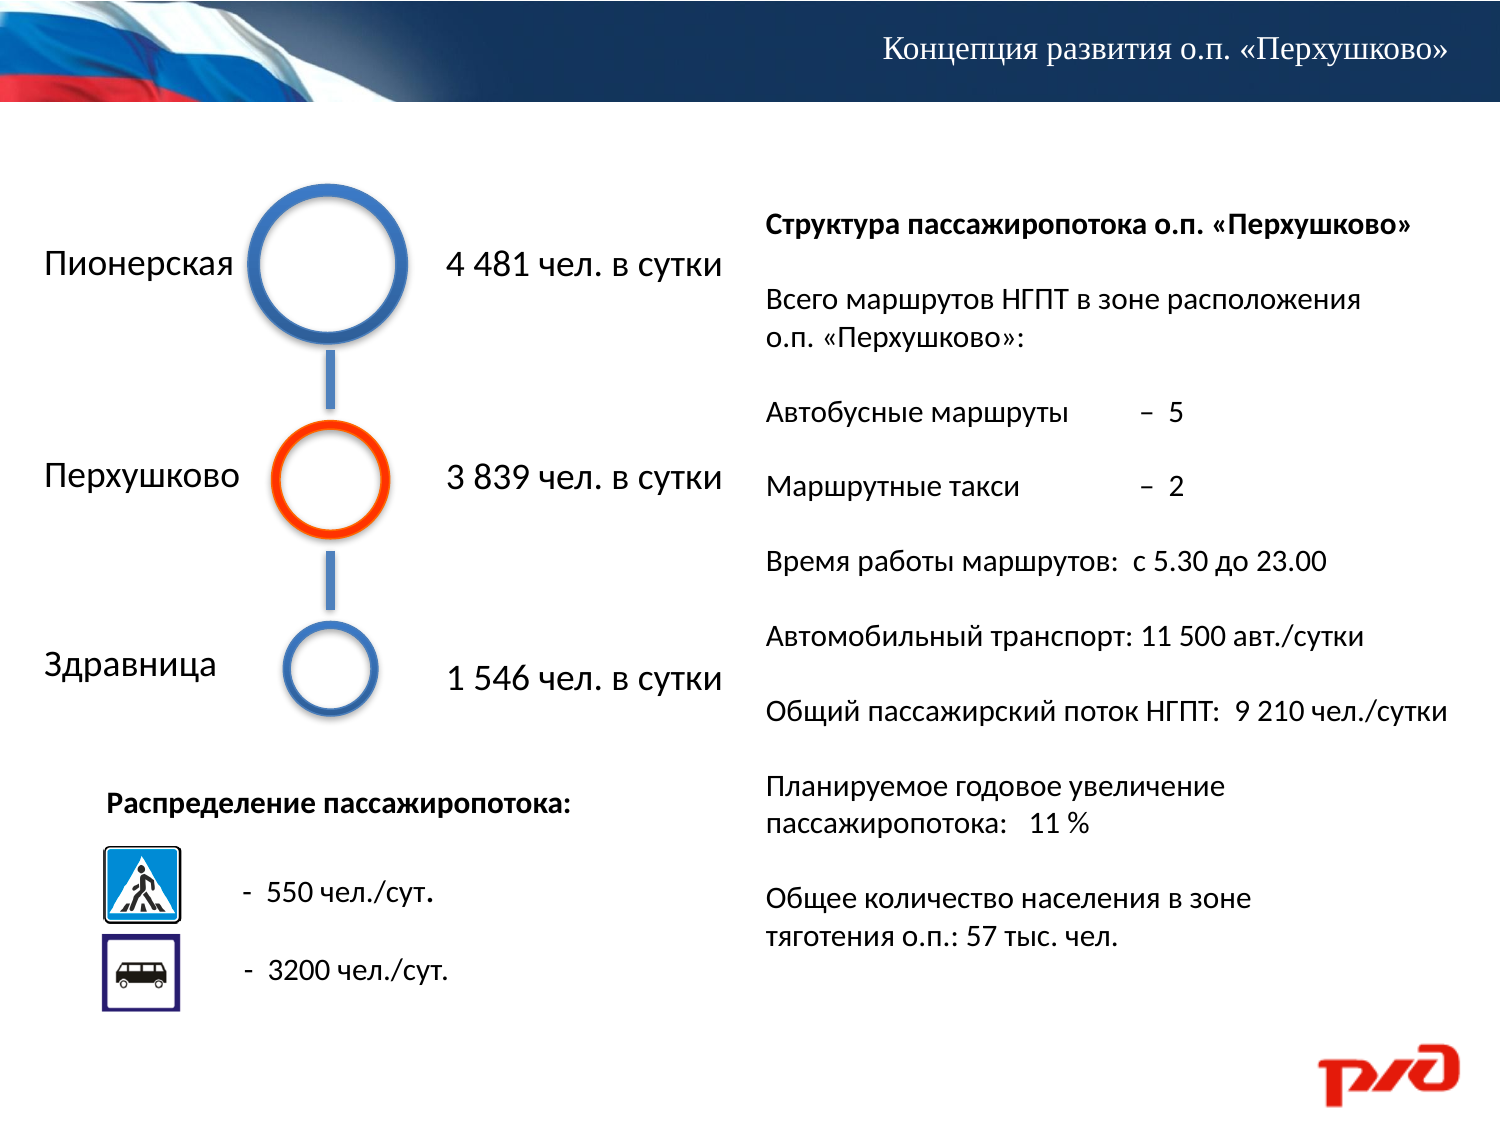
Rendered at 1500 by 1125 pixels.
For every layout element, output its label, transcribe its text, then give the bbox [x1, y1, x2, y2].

text_box [0, 1, 1500, 102]
text_box Концепция развития о.п. «Перхушково» [867, 19, 1473, 74]
picture [100, 845, 182, 927]
text_box 4 481 чел. в сутки [431, 231, 751, 292]
text_box Структура пассажиропотока о.п. «Перхушково» Всего маршрутов НГПТ в зоне расположения о.п. «Перхушково»: Автобусные маршруты – 5 Маршрутные такси – 2 Время работы маршрутов: с 5.30 до 23.00 Автомобильный транспорт: 11 500 авт./сутки Общий пассажирский поток НГПТ: 9 210 чел./сутки Планируемое годовое увеличение пассажиропотока: 11 % Общее количество населения в зоне тяготения о.п.: 57 тыс. чел. [751, 196, 1471, 998]
picture [100, 933, 182, 1012]
text_box - 3200 чел./сут. [229, 941, 472, 995]
text_box - 550 чел./сут. [227, 857, 459, 918]
text_box Распределение пассажиропотока: [91, 775, 588, 828]
picture [1304, 1030, 1468, 1125]
text_box [282, 620, 379, 717]
text_box Пионерская [29, 230, 254, 290]
text_box [251, 183, 409, 345]
text_box [275, 419, 391, 540]
text_box Здравница [29, 631, 278, 692]
text_box 3 839 чел. в сутки [431, 444, 751, 505]
text_box 1 546 чел. в сутки [431, 645, 751, 705]
text_box Перхушково [29, 442, 278, 503]
